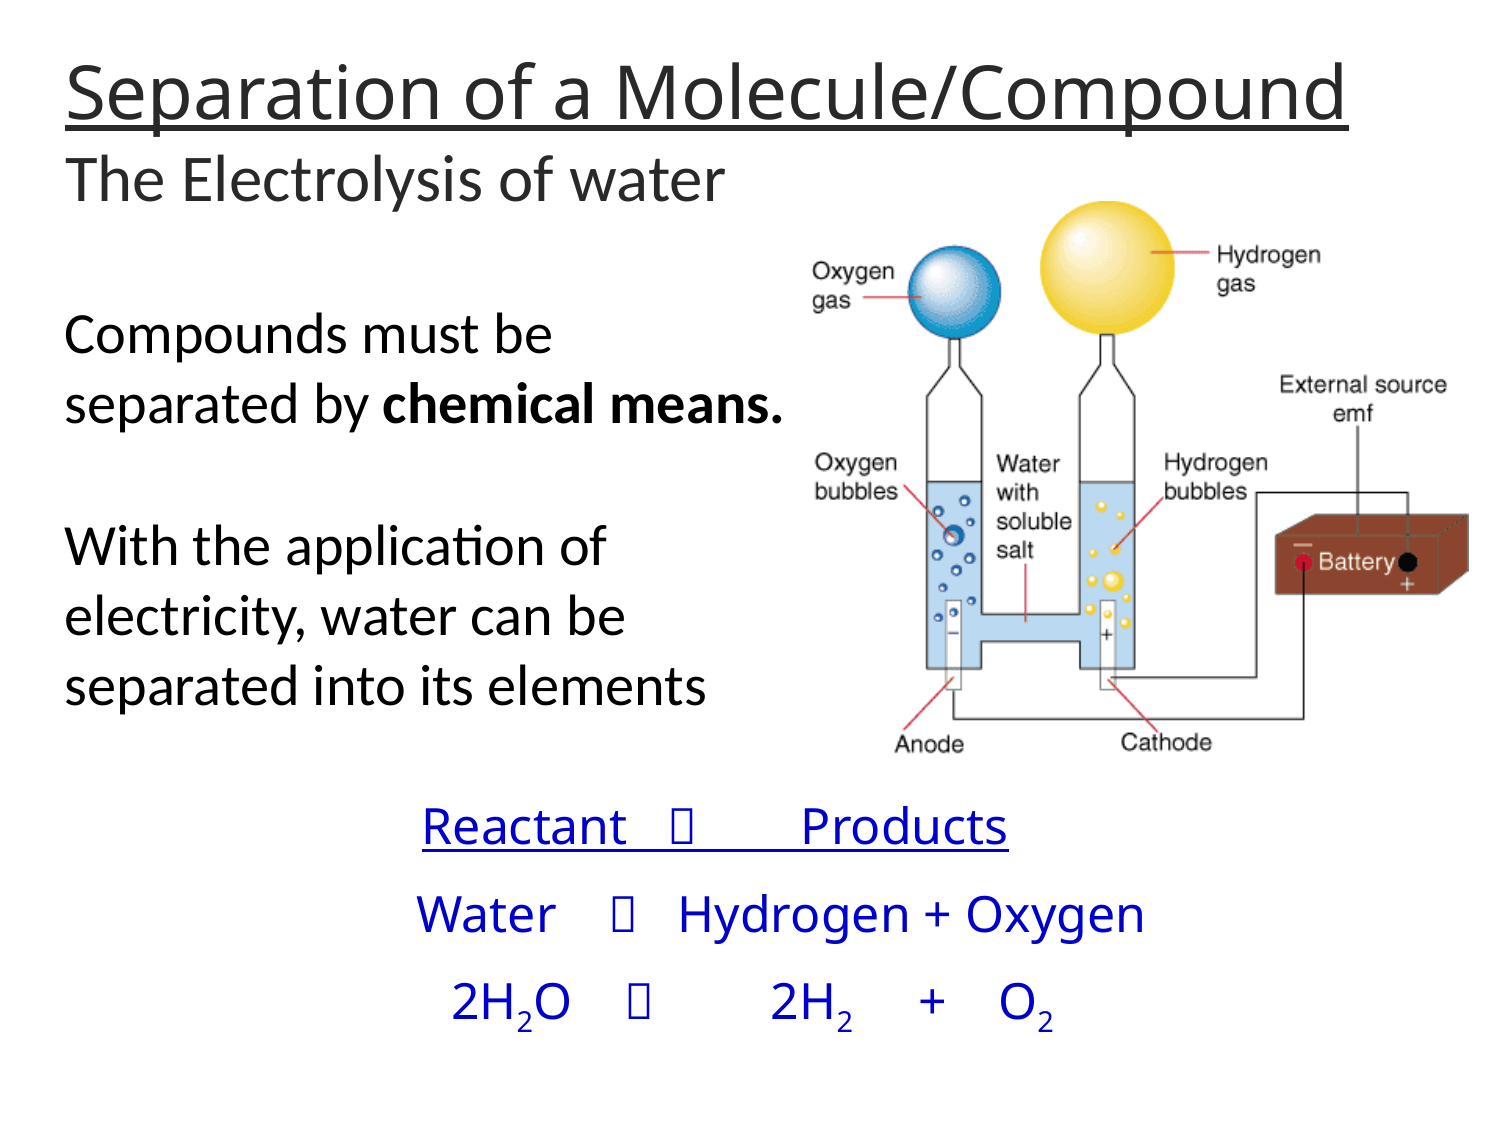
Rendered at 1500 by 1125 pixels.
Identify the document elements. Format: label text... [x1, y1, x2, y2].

text_box Reactant  Products [407, 787, 1129, 863]
text_box Compounds must be separated by chemical means. [49, 287, 807, 443]
text_box 2H2O  2H2 + O2 [436, 962, 1069, 1046]
title Separation of a Molecule/Compound The Electrolysis of water [50, 36, 1469, 224]
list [812, 200, 1469, 758]
text_box With the application of electricity, water can be separated into its elements [50, 500, 775, 725]
text_box Water  Hydrogen + Oxygen [401, 874, 1162, 950]
